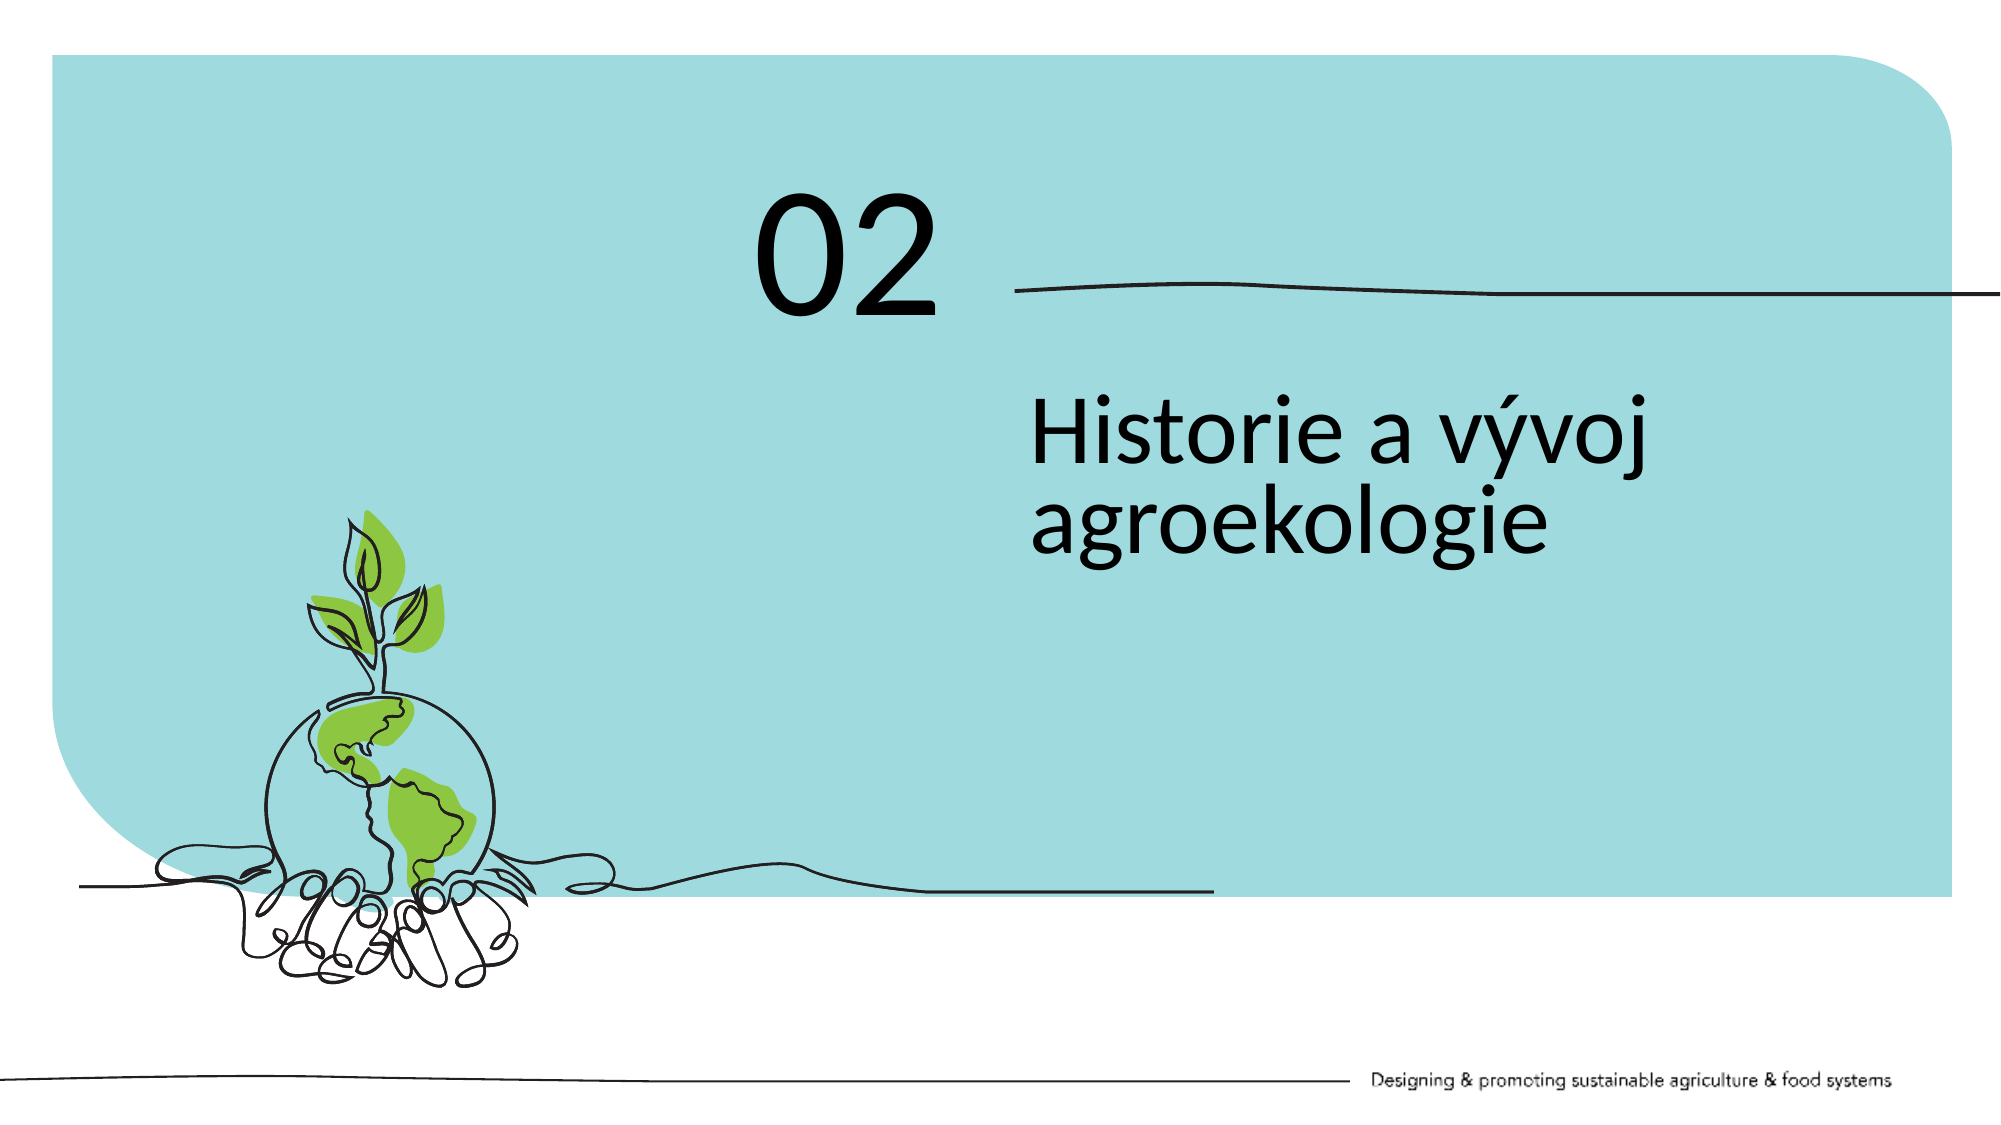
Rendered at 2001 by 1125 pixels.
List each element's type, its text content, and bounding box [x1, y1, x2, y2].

picture [1332, 1063, 1914, 1105]
list 02 [738, 146, 1078, 242]
list Historie a vývoj agroekologie [1014, 384, 1914, 888]
